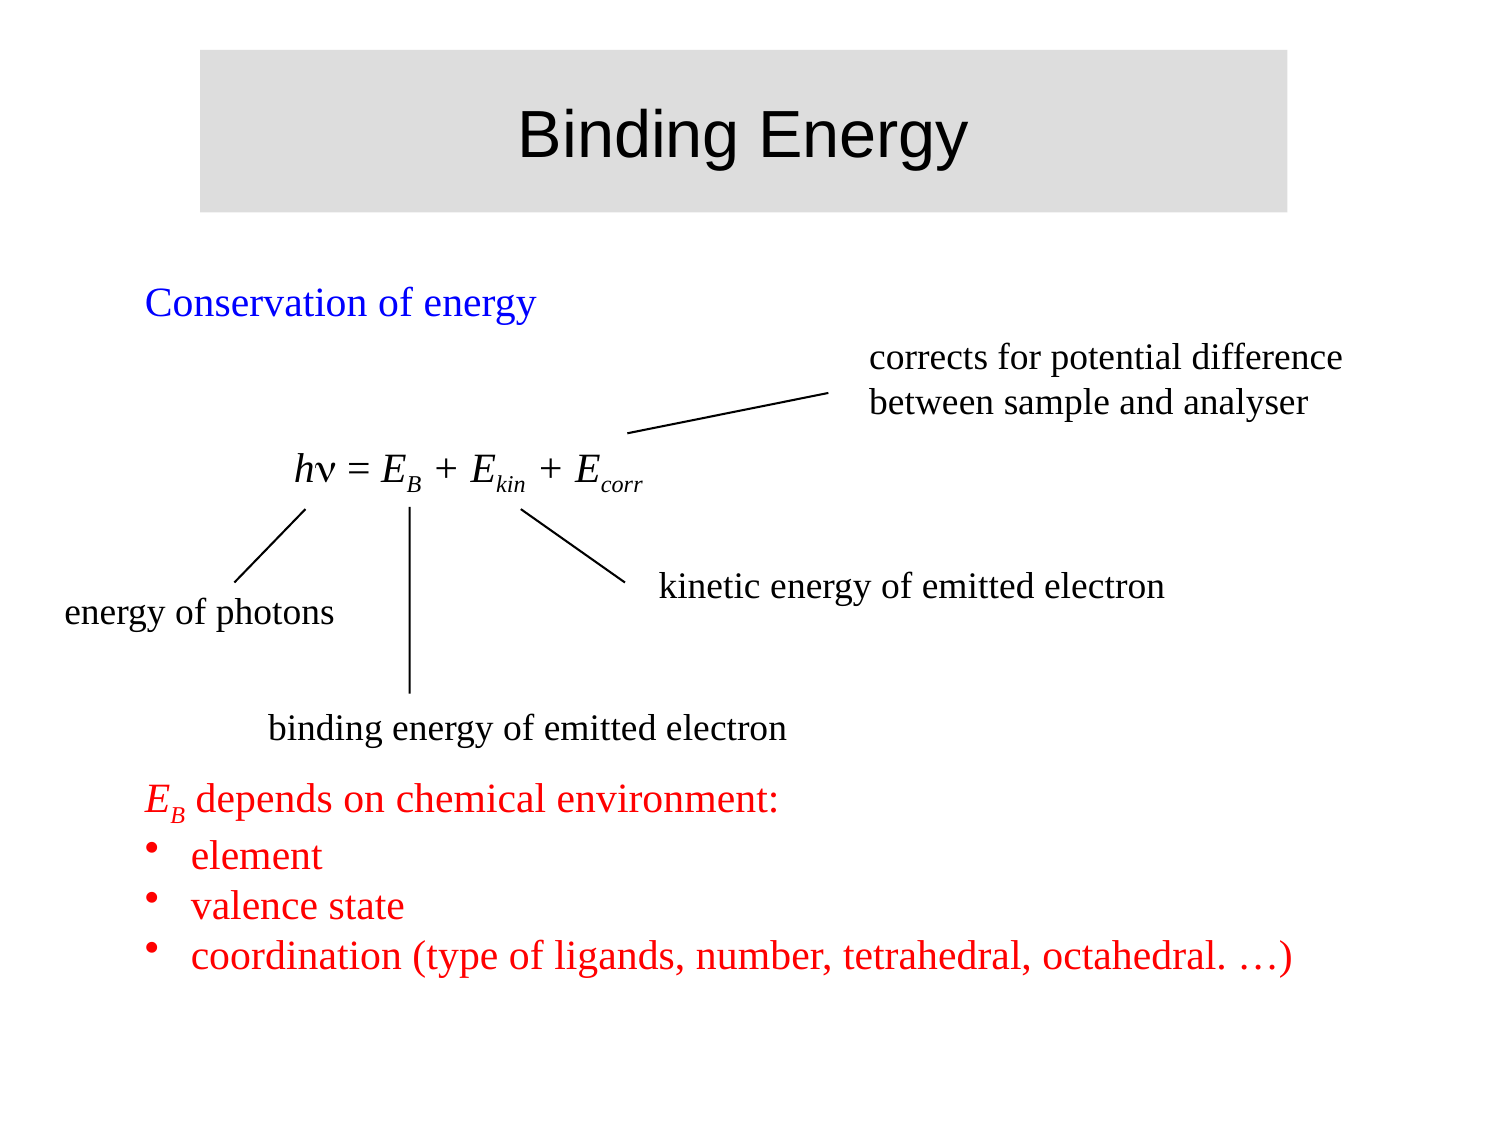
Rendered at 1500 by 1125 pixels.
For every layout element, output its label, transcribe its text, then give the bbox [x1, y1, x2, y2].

text_box kinetic energy of emitted electron [643, 553, 1290, 614]
text_box binding energy of emitted electron [253, 696, 850, 756]
text_box Conservation of energy EB depends on chemical environment: element valence state coordination (type of ligands, number, tetrahedral, octahedral. …) [130, 267, 1395, 986]
text_box h = EB + Ekin + Ecorr [279, 433, 961, 505]
text_box Binding Energy [200, 49, 1288, 213]
text_box energy of photons [49, 580, 583, 640]
text_box corrects for potential difference between sample and analyser [854, 324, 1430, 430]
